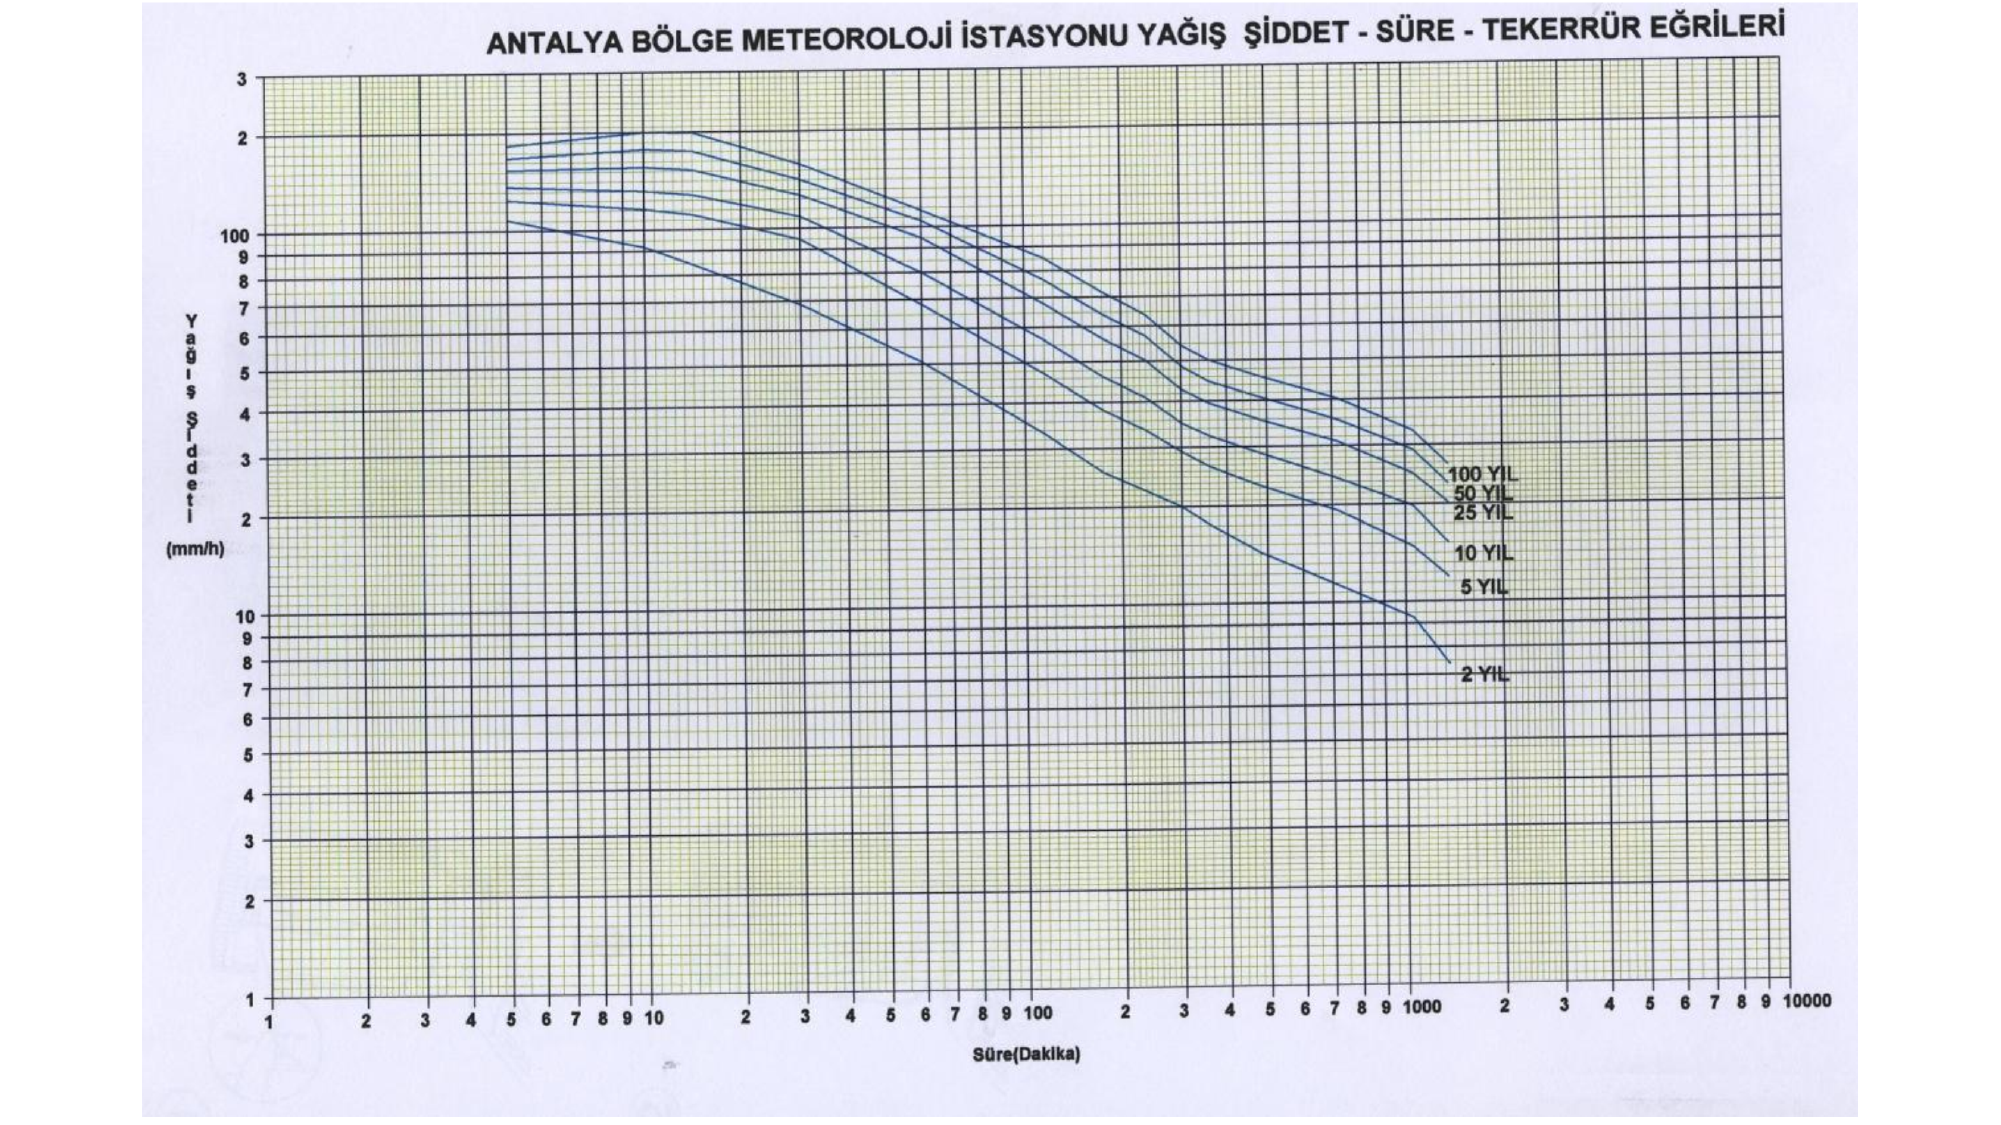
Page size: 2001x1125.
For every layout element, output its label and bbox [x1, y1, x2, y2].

picture [137, 0, 1863, 1125]
